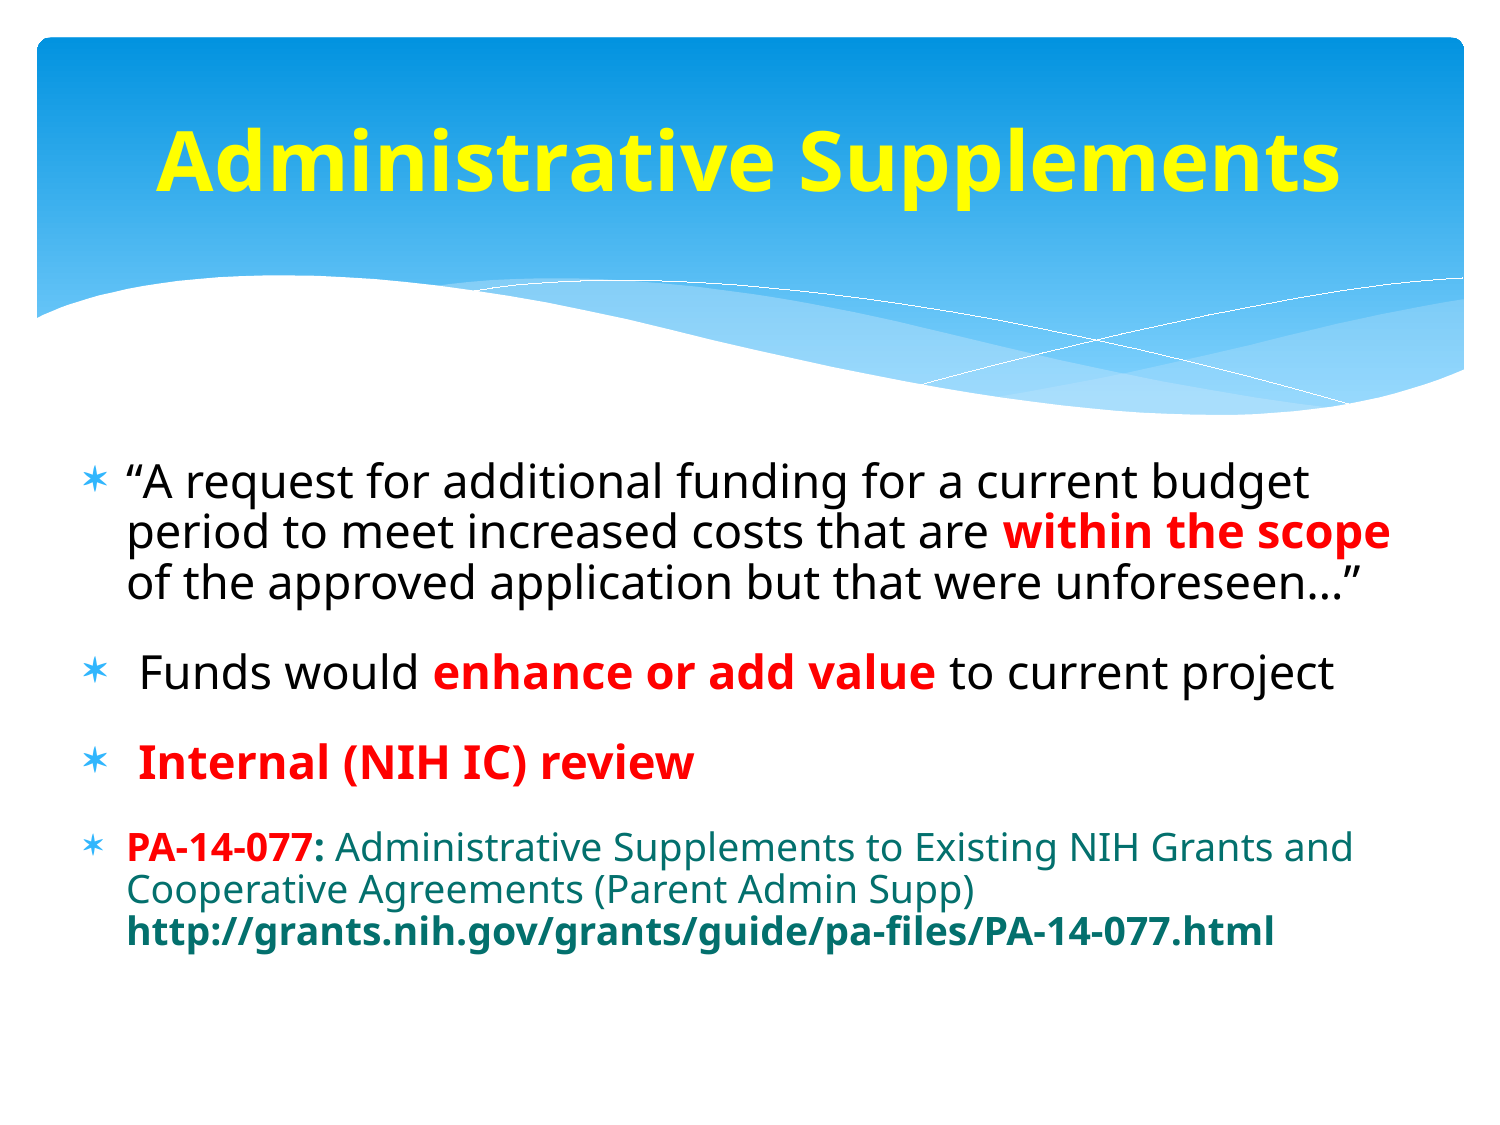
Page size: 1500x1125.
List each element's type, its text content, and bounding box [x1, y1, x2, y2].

title Administrative Supplements [75, 55, 1425, 261]
list “A request for additional funding for a current budget period to meet increased costs that are within the scope of the approved application but that were unforeseen…” Funds would enhance or add value to current project Internal (NIH IC) review PA-14-077: Administrative Supplements to Existing NIH Grants and Cooperative Agreements (Parent Admin Supp) http://grants.nih.gov/grants/guide/pa-files/PA-14-077.html [68, 450, 1419, 1038]
